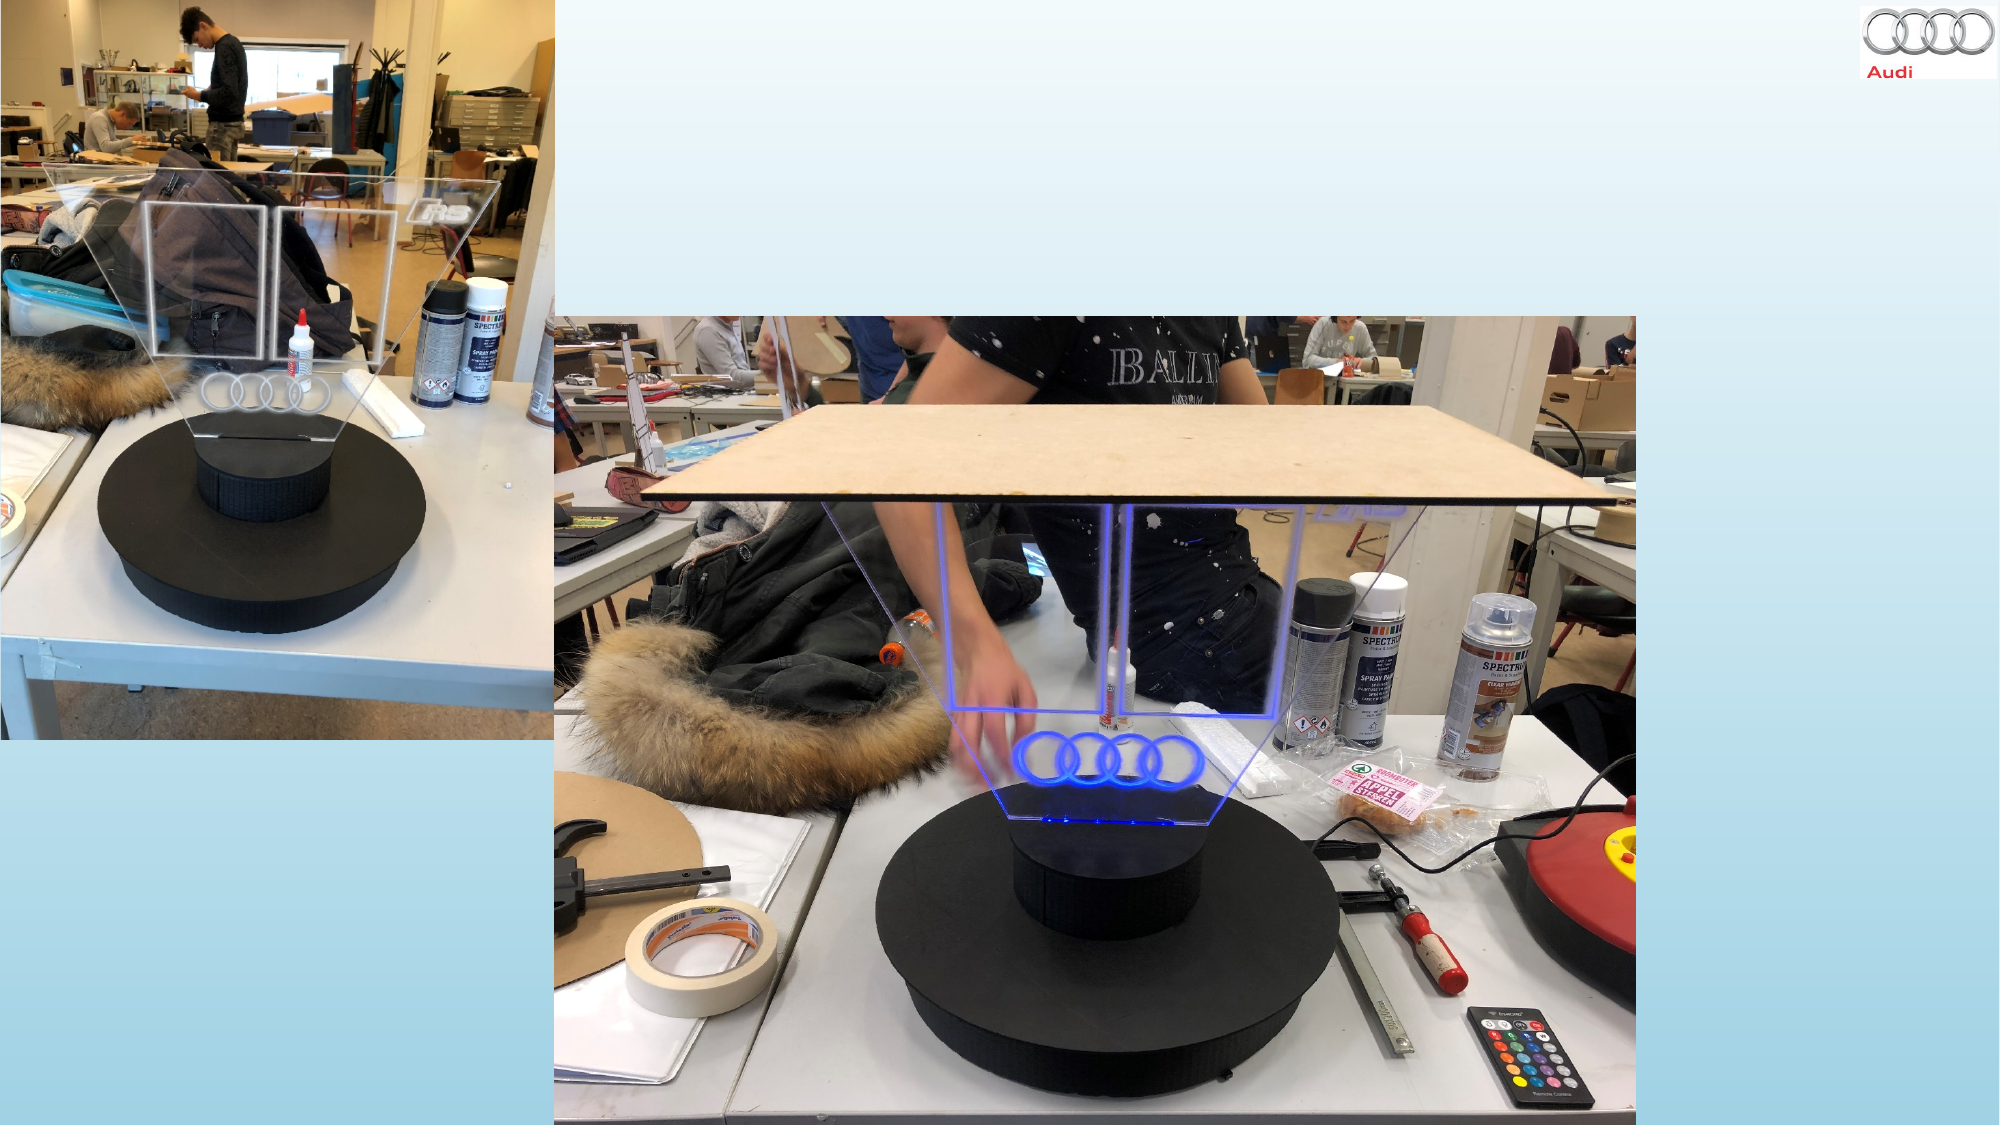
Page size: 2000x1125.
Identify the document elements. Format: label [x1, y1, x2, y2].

picture [1860, 6, 1997, 79]
picture [0, 0, 1636, 1125]
